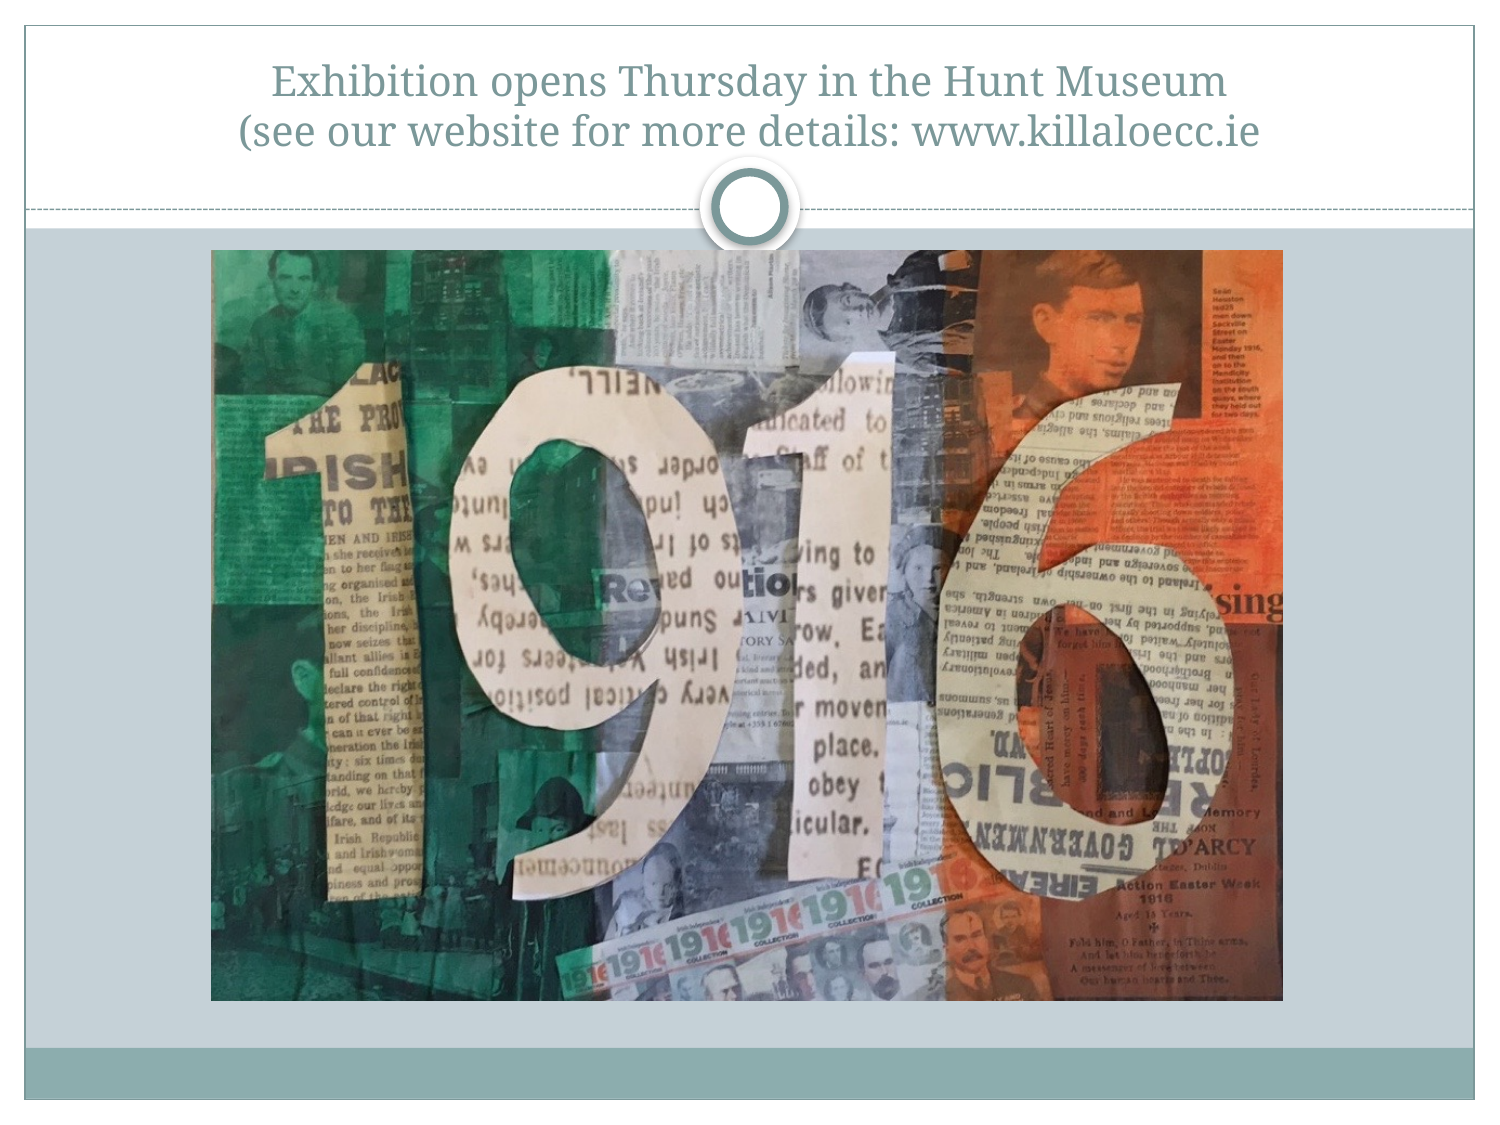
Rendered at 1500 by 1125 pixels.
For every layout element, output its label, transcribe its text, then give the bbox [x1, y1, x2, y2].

title Exhibition opens Thursday in the Hunt Museum (see our website for more details: www.killaloecc.ie [49, 37, 1450, 162]
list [211, 250, 1283, 1001]
